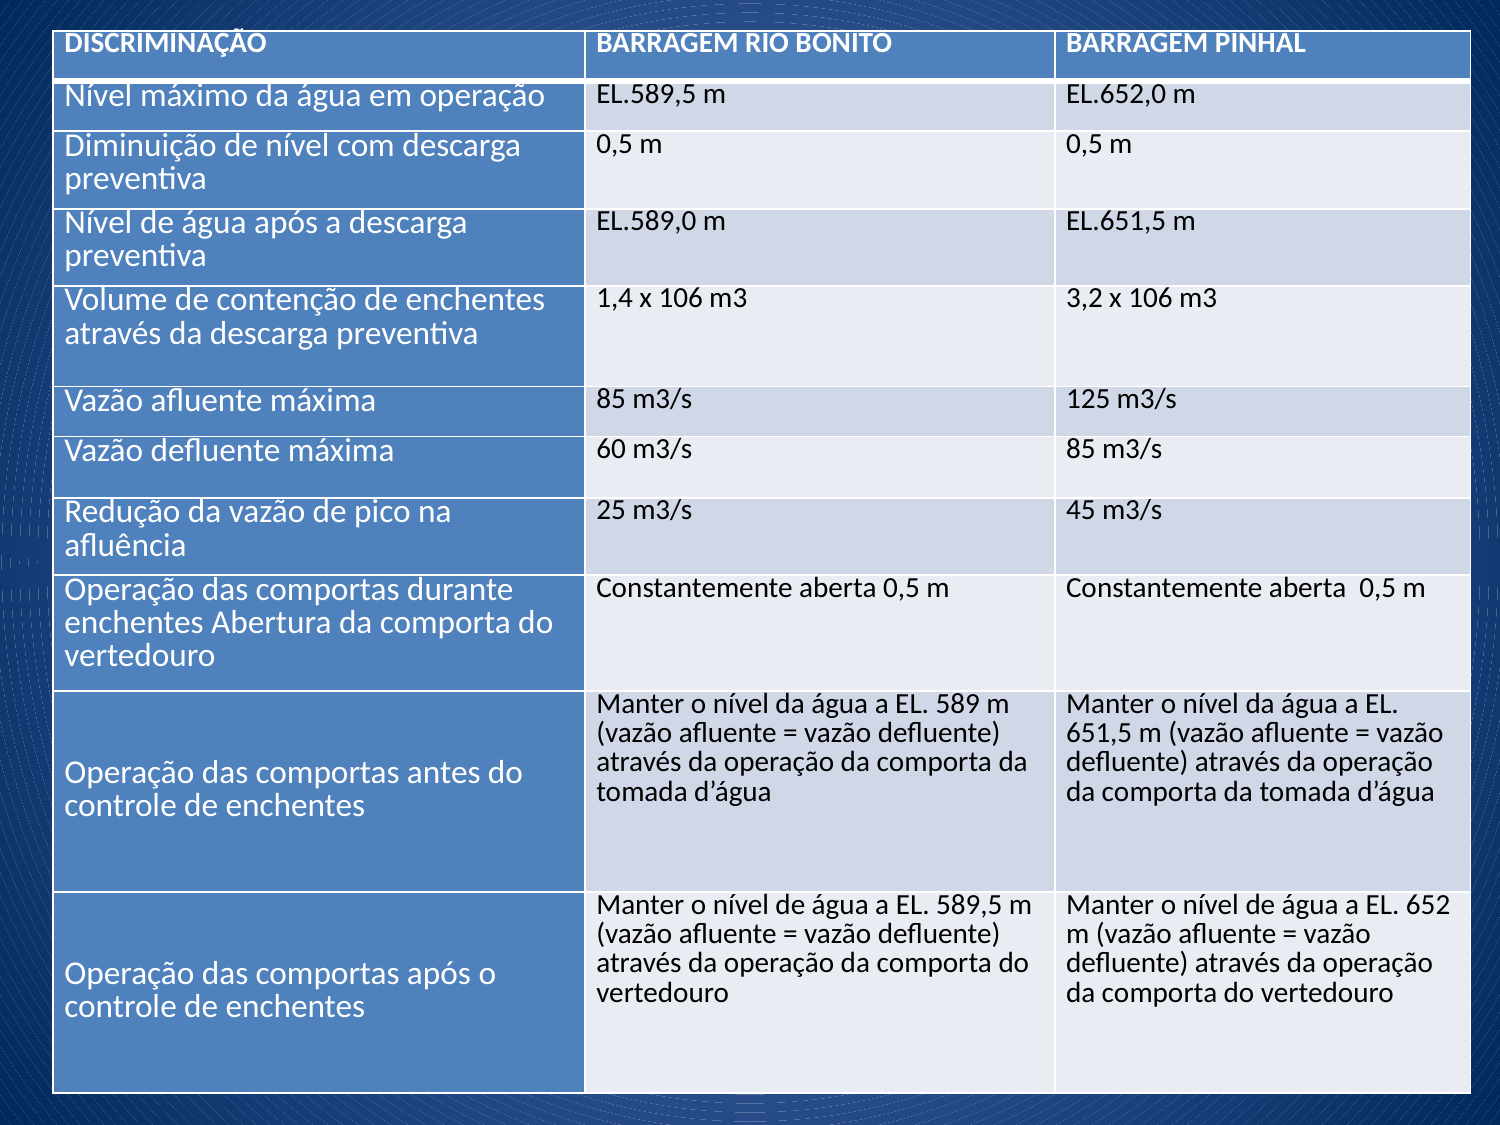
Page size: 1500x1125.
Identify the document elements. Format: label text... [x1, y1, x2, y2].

table_cell Manter o nível de água a EL. 589,5 m (vazão afluente = vazão defluente) através da operação da comporta do vertedouro [586, 893, 1054, 1092]
table_cell Manter o nível de água a EL. 652 m (vazão afluente = vazão defluente) através da operação da comporta do vertedouro [1056, 893, 1470, 1092]
table_cell EL.651,5 m [1056, 210, 1470, 285]
table_cell Volume de contenção de enchentes através da descarga preventiva [54, 287, 584, 386]
table_cell Nível de água após a descarga preventiva [54, 210, 584, 285]
table_cell Constantemente aberta 0,5 m [586, 576, 1054, 690]
table_cell 3,2 x 106 m3 [1056, 287, 1470, 386]
table_cell Manter o nível da água a EL. 651,5 m (vazão afluente = vazão defluente) através da operação da comporta da tomada d’água [1056, 692, 1470, 891]
table_cell 0,5 m [586, 132, 1054, 208]
table_cell 125 m3/s [1056, 387, 1470, 436]
table_header BARRAGEM PINHAL [1056, 32, 1470, 78]
table_cell Operação das comportas antes do controle de enchentes [54, 692, 584, 891]
table_header DISCRIMINAÇÃO [54, 32, 584, 78]
table_cell 1,4 x 106 m3 [586, 287, 1054, 386]
table_cell EL.652,0 m [1056, 84, 1470, 130]
table_cell Vazão afluente máxima [54, 387, 584, 436]
table_header BARRAGEM RIO BONITO [586, 32, 1054, 78]
table_cell Diminuição de nível com descarga preventiva [54, 132, 584, 208]
table_cell 0,5 m [1056, 132, 1470, 208]
table_cell 85 m3/s [586, 387, 1054, 436]
table_cell Manter o nível da água a EL. 589 m (vazão afluente = vazão defluente) através da operação da comporta da tomada d’água [586, 692, 1054, 891]
table_cell EL.589,0 m [586, 210, 1054, 285]
table_cell Redução da vazão de pico na afluência [54, 499, 584, 574]
table_cell Operação das comportas durante enchentes Abertura da comporta do vertedouro [54, 576, 584, 690]
table_cell Operação das comportas após o controle de enchentes [54, 893, 584, 1092]
table_cell 45 m3/s [1056, 499, 1470, 574]
table_cell 60 m3/s [586, 437, 1054, 497]
table_cell Nível máximo da água em operação [54, 84, 584, 130]
table_cell Constantemente aberta 0,5 m [1056, 576, 1470, 690]
table_cell 85 m3/s [1056, 437, 1470, 497]
table_cell 25 m3/s [586, 499, 1054, 574]
table_cell Vazão defluente máxima [54, 437, 584, 497]
table_cell EL.589,5 m [586, 84, 1054, 130]
